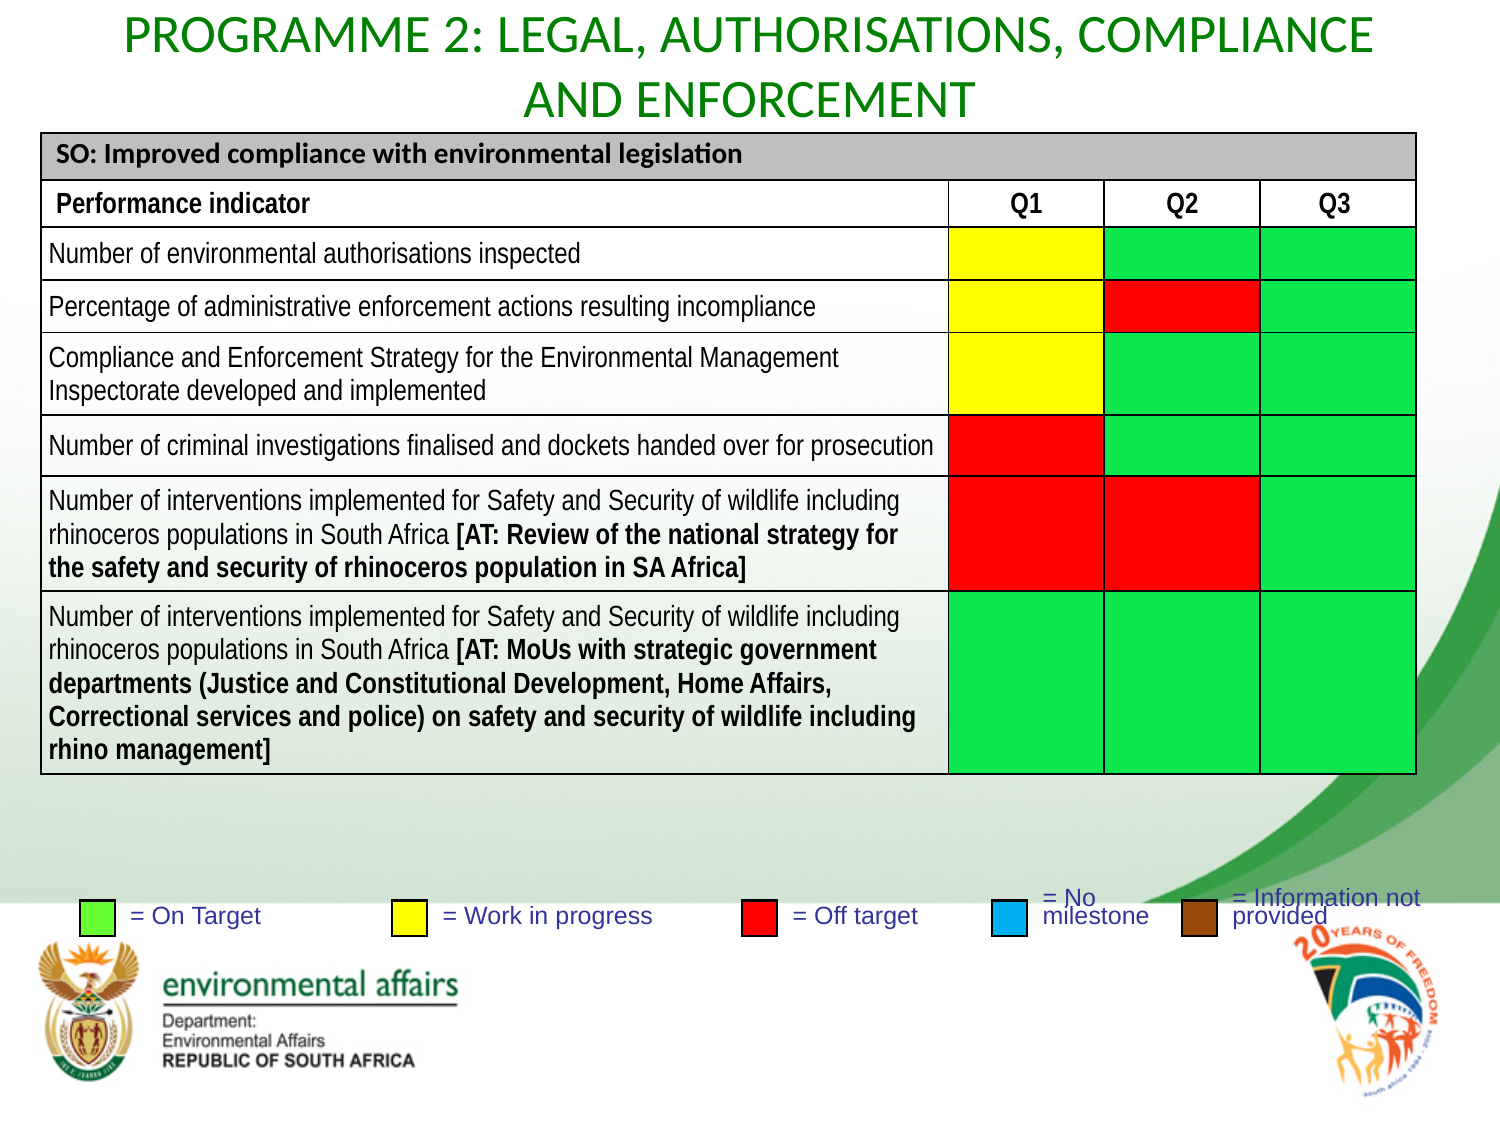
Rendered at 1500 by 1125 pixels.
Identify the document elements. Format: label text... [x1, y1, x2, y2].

table_cell [1105, 333, 1259, 414]
table_cell Q2 [1105, 181, 1259, 226]
table_cell [1105, 592, 1259, 773]
title PROGRAMME 2: LEGAL, AUTHORISATIONS, COMPLIANCE AND ENFORCEMENT [74, 17, 1426, 109]
table_cell [1105, 416, 1259, 475]
table_cell [1261, 333, 1415, 414]
table_cell [1105, 281, 1259, 332]
table_cell Q1 [949, 181, 1103, 226]
table_cell [949, 281, 1103, 332]
table_cell Q3 [1261, 181, 1415, 226]
table_cell [1261, 592, 1415, 773]
table_cell Compliance and Enforcement Strategy for the Environmental Management Inspectorate developed and implemented [42, 333, 948, 414]
table_cell [949, 228, 1103, 279]
table_cell Number of criminal investigations finalised and dockets handed over for prosecution [42, 416, 948, 475]
table_cell [1261, 281, 1415, 332]
table_cell Performance indicator [42, 181, 948, 226]
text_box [79, 900, 1218, 937]
table_cell [949, 592, 1103, 773]
table_cell [1261, 228, 1415, 279]
table_cell [1105, 228, 1259, 279]
table_cell Number of interventions implemented for Safety and Security of wildlife including rhinoceros populations in South Africa [AT: Review of the national strategy for the safety and security of rhinoceros population in SA Africa] [42, 477, 948, 590]
table_cell [949, 416, 1103, 475]
table_cell [1105, 477, 1259, 590]
table_cell Percentage of administrative enforcement actions resulting incompliance [42, 281, 948, 332]
table_header SO: Improved compliance with environmental legislation [42, 134, 1415, 179]
table_cell [1261, 477, 1415, 590]
table_cell [949, 477, 1103, 590]
picture [0, 0, 1500, 1125]
table_cell [949, 333, 1103, 414]
table_cell Number of environmental authorisations inspected [42, 228, 948, 279]
table_cell Number of interventions implemented for Safety and Security of wildlife including rhinoceros populations in South Africa [AT: MoUs with strategic government departments (Justice and Constitutional Development, Home Affairs, Correctional services and police) on safety and security of wildlife including rhino management] [42, 592, 948, 773]
table_cell [1261, 416, 1415, 475]
